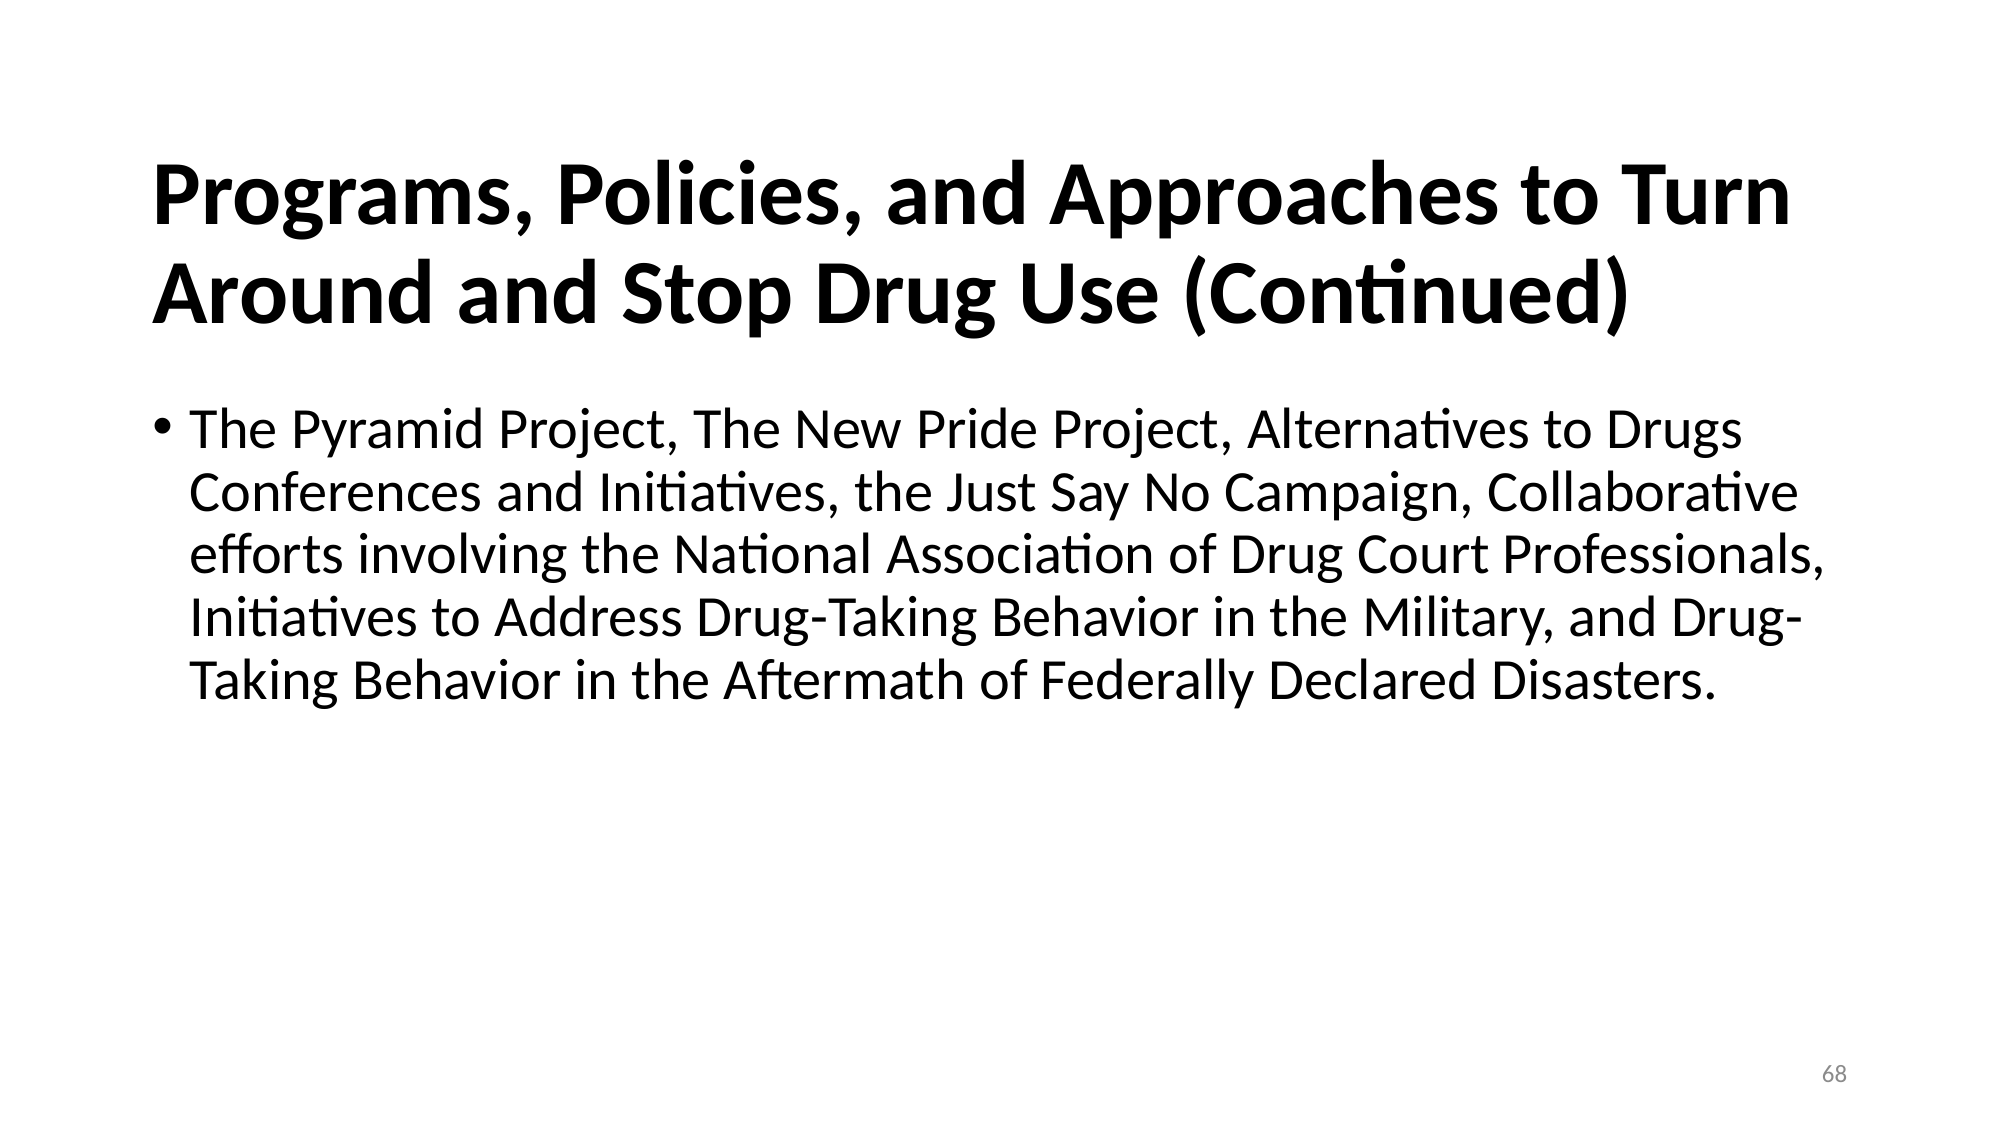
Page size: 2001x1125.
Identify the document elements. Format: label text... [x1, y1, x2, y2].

slide_number 68 [1412, 1042, 1863, 1103]
list The Pyramid Project, The New Pride Project, Alternatives to Drugs Conferences and Initiatives, the Just Say No Campaign, Collaborative efforts involving the National Association of Drug Court Professionals, Initiatives to Address Drug-Taking Behavior in the Military, and Drug-Taking Behavior in the Aftermath of Federally Declared Disasters. [137, 299, 1863, 1014]
title Programs, Policies, and Approaches to Turn Around and Stop Drug Use (Continued) [137, 135, 1863, 299]
